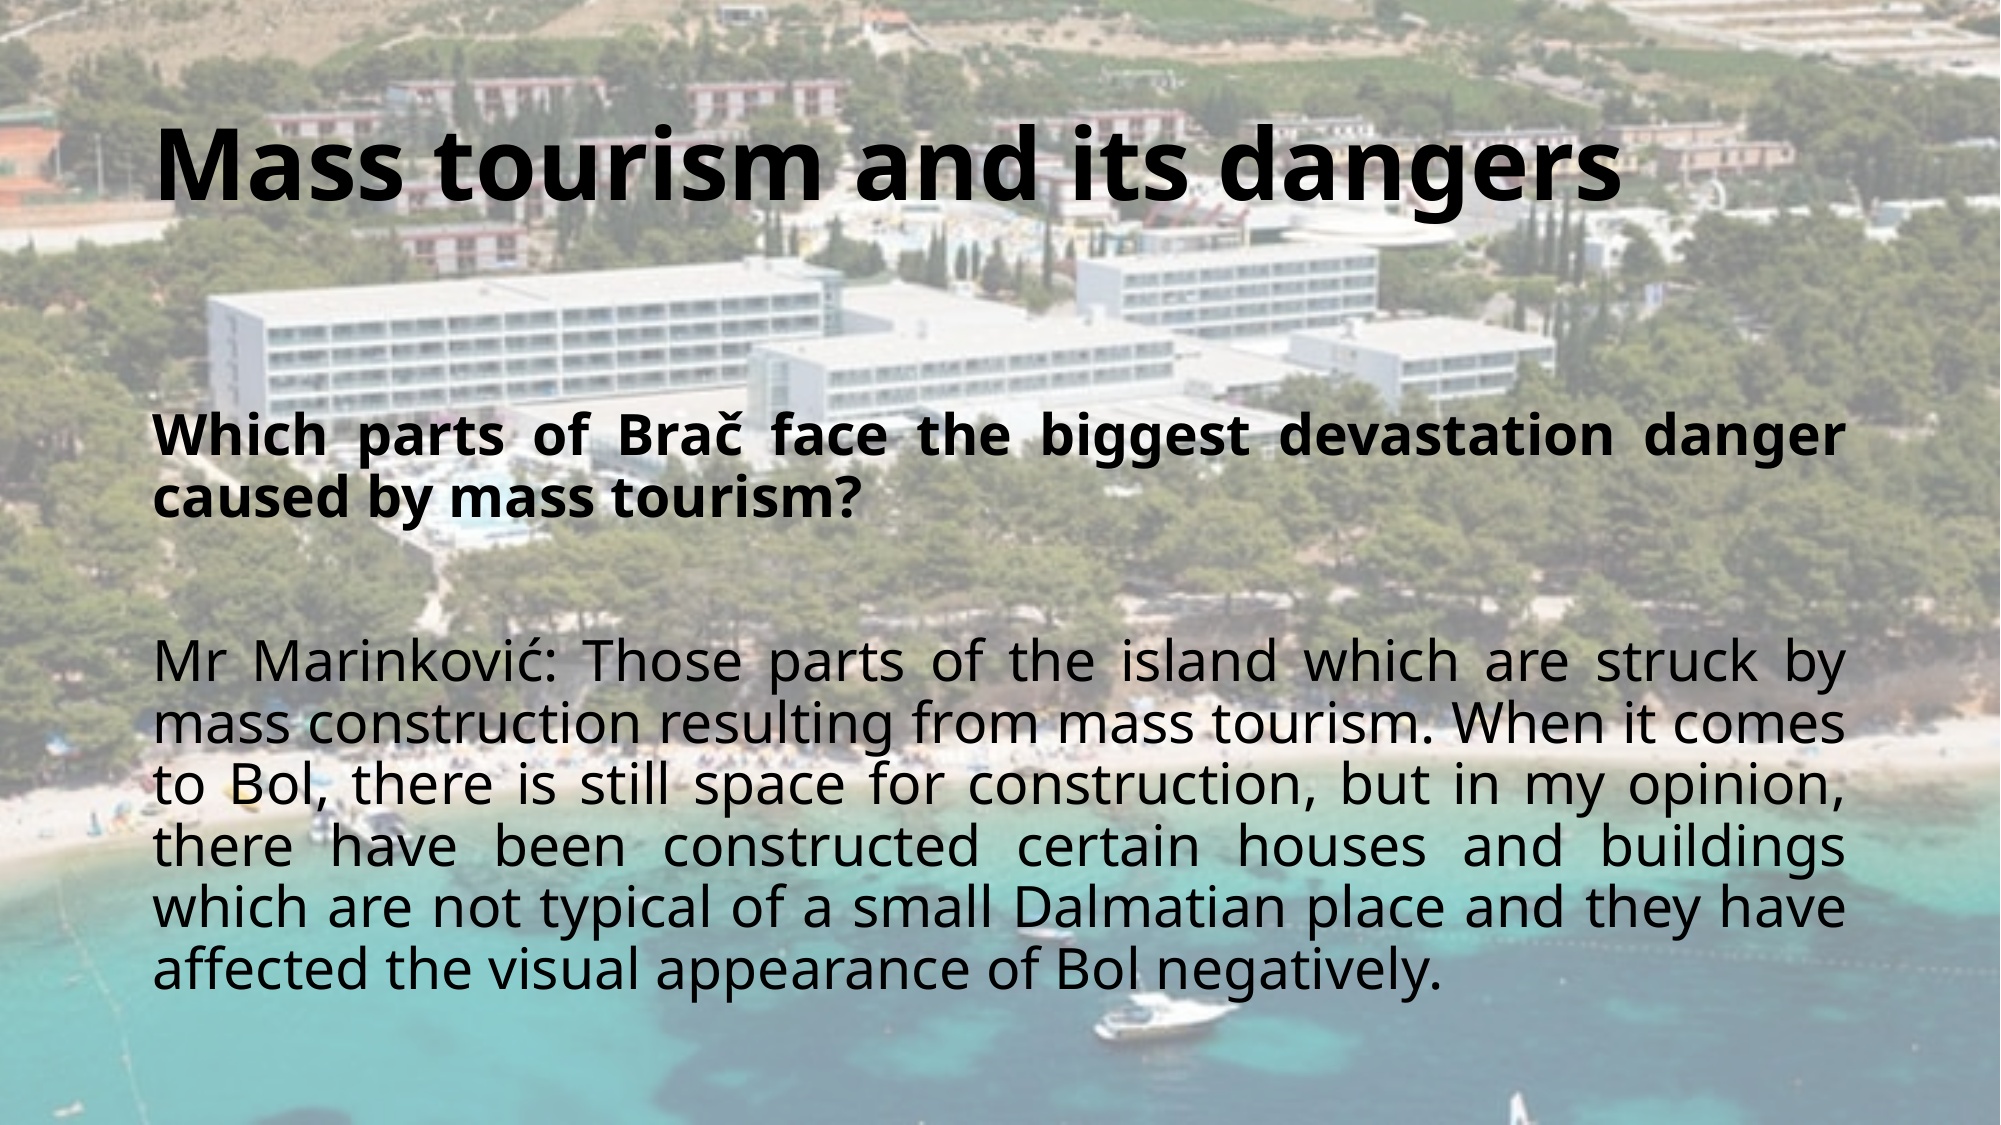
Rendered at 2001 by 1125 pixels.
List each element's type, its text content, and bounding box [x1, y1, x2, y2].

list Which parts of Brač face the biggest devastation danger caused by mass tourism? Mr Marinković: Those parts of the island which are struck by mass construction resulting from mass tourism. When it comes to Bol, there is still space for construction, but in my opinion, there have been constructed certain houses and buildings which are not typical of a small Dalmatian place and they have affected the visual appearance of Bol negatively. [137, 399, 1863, 1014]
title Mass tourism and its dangers [137, 59, 1863, 278]
